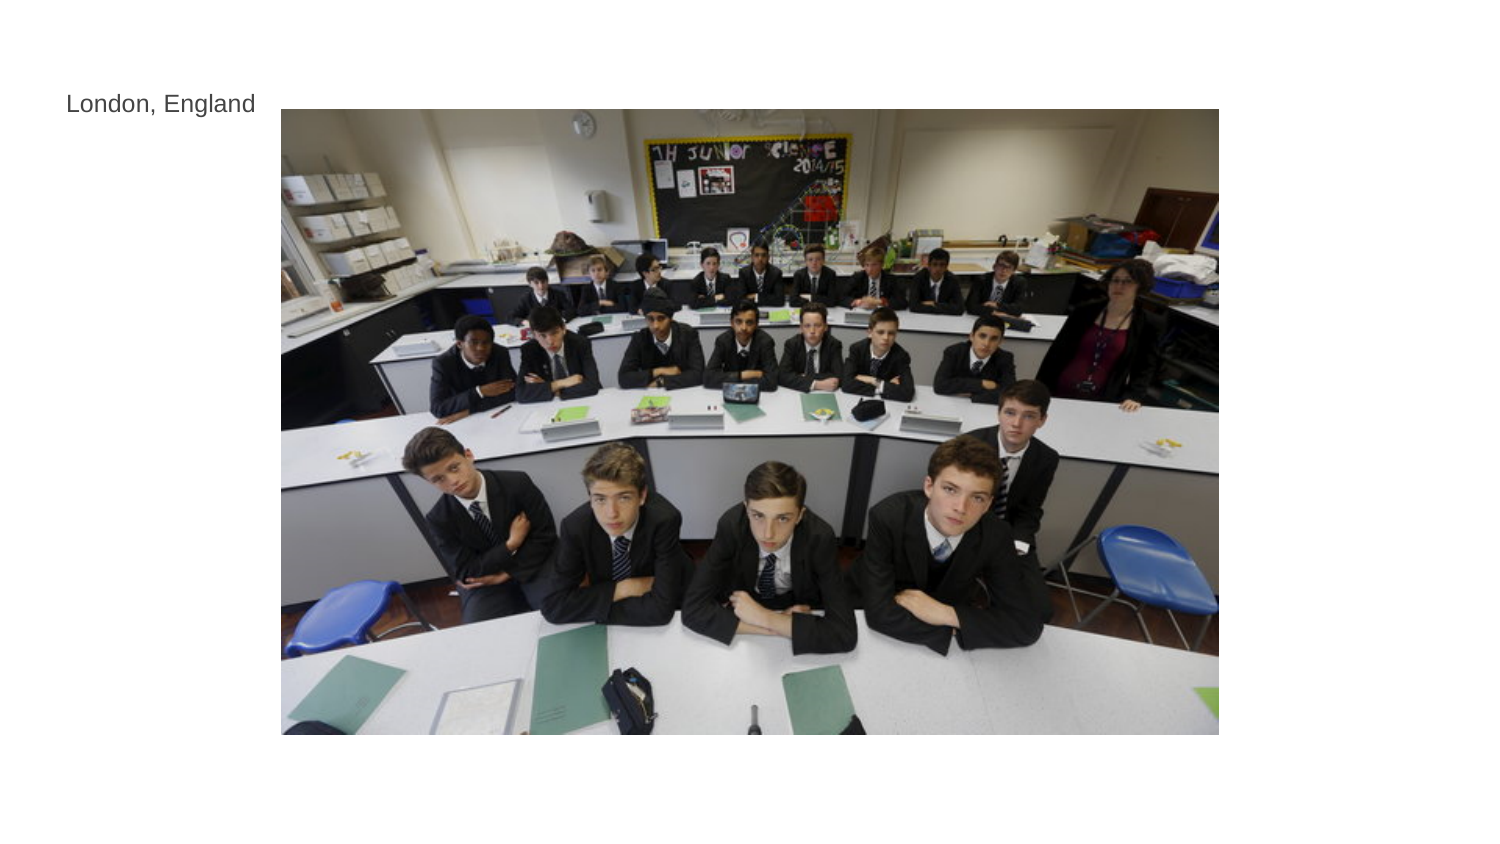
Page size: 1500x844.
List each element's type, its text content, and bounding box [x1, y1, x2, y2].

title London, England [51, 72, 1449, 167]
picture [281, 109, 1219, 735]
